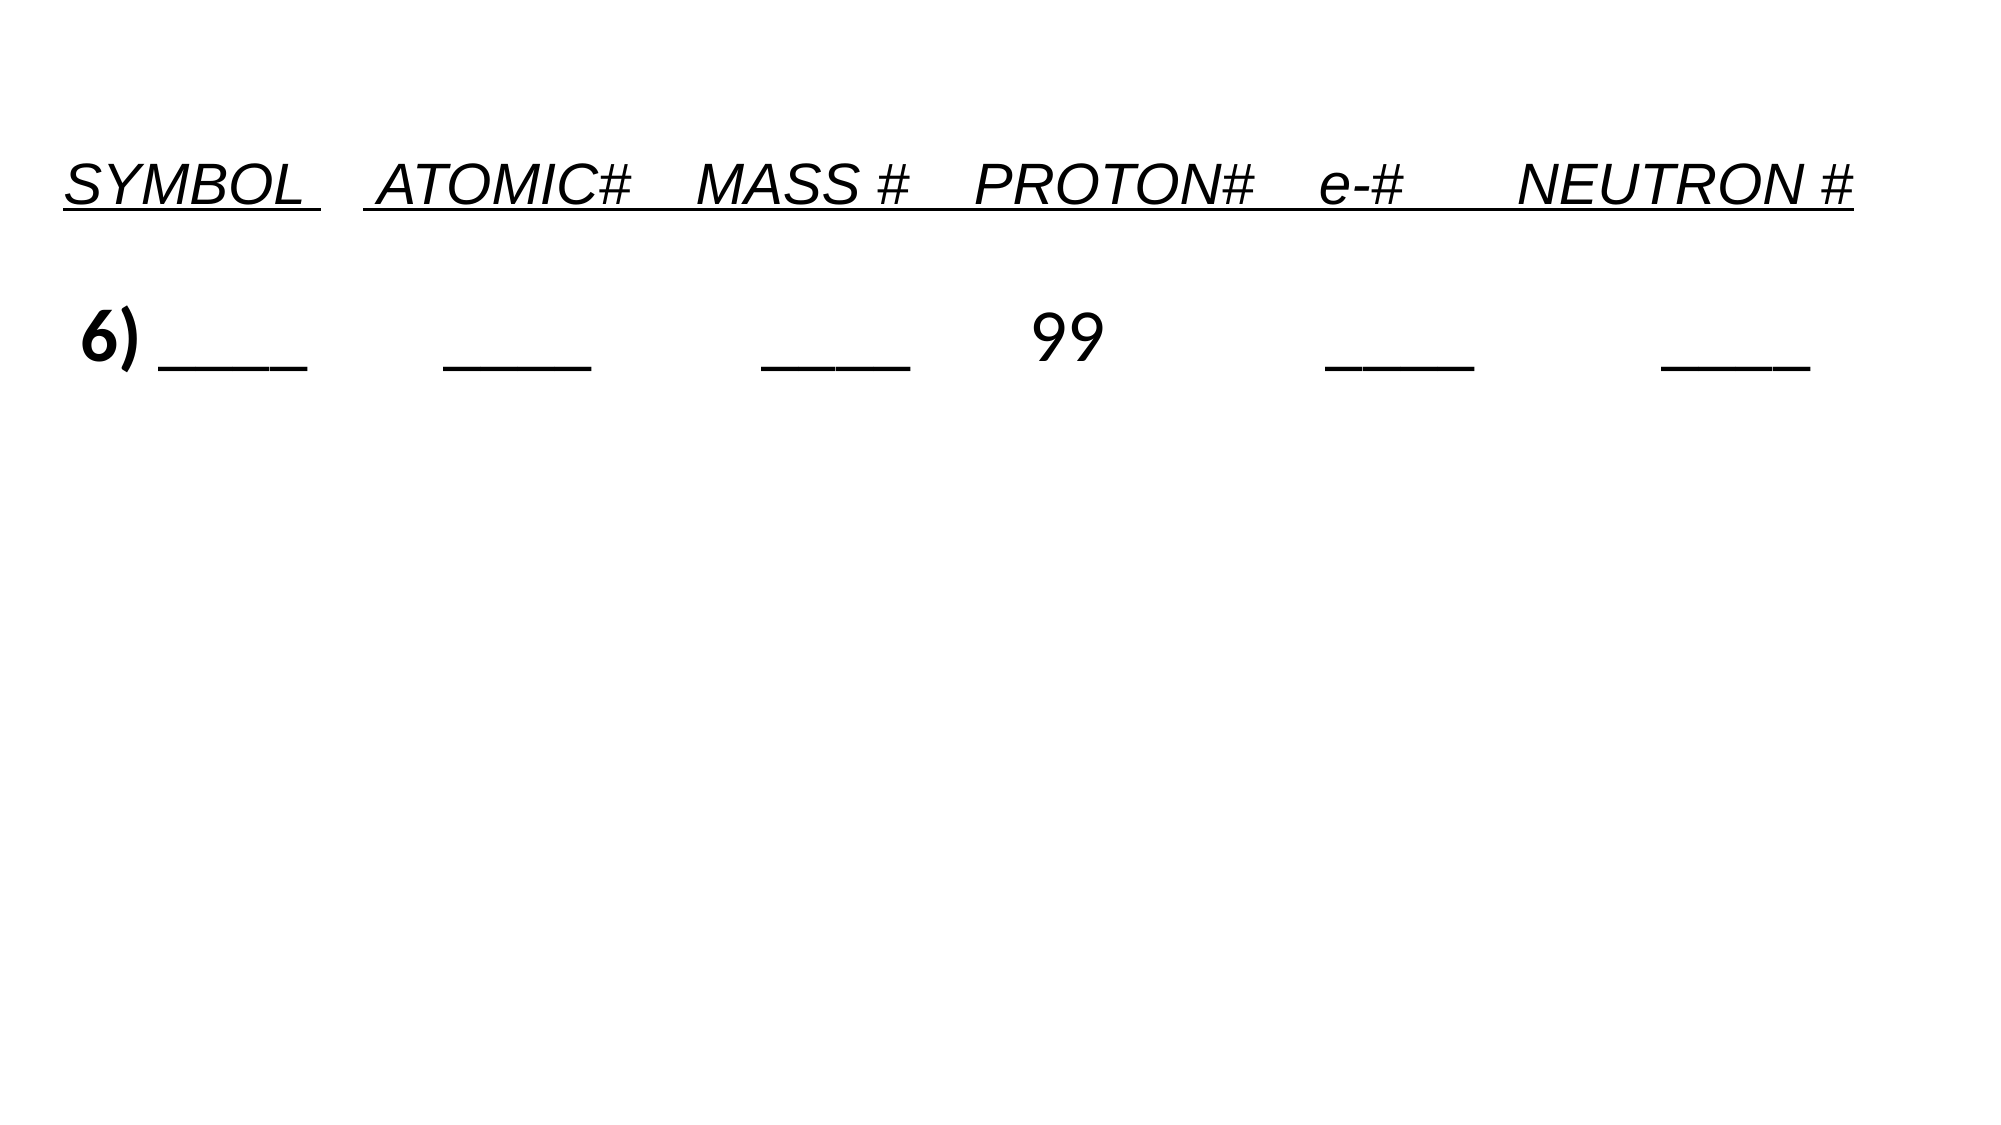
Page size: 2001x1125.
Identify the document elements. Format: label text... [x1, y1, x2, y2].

text_box SYMBOL ATOMIC# MASS # PROTON# e-# NEUTRON # 6) ____ ____ ____ 99 ____ ____ [48, 139, 1957, 384]
